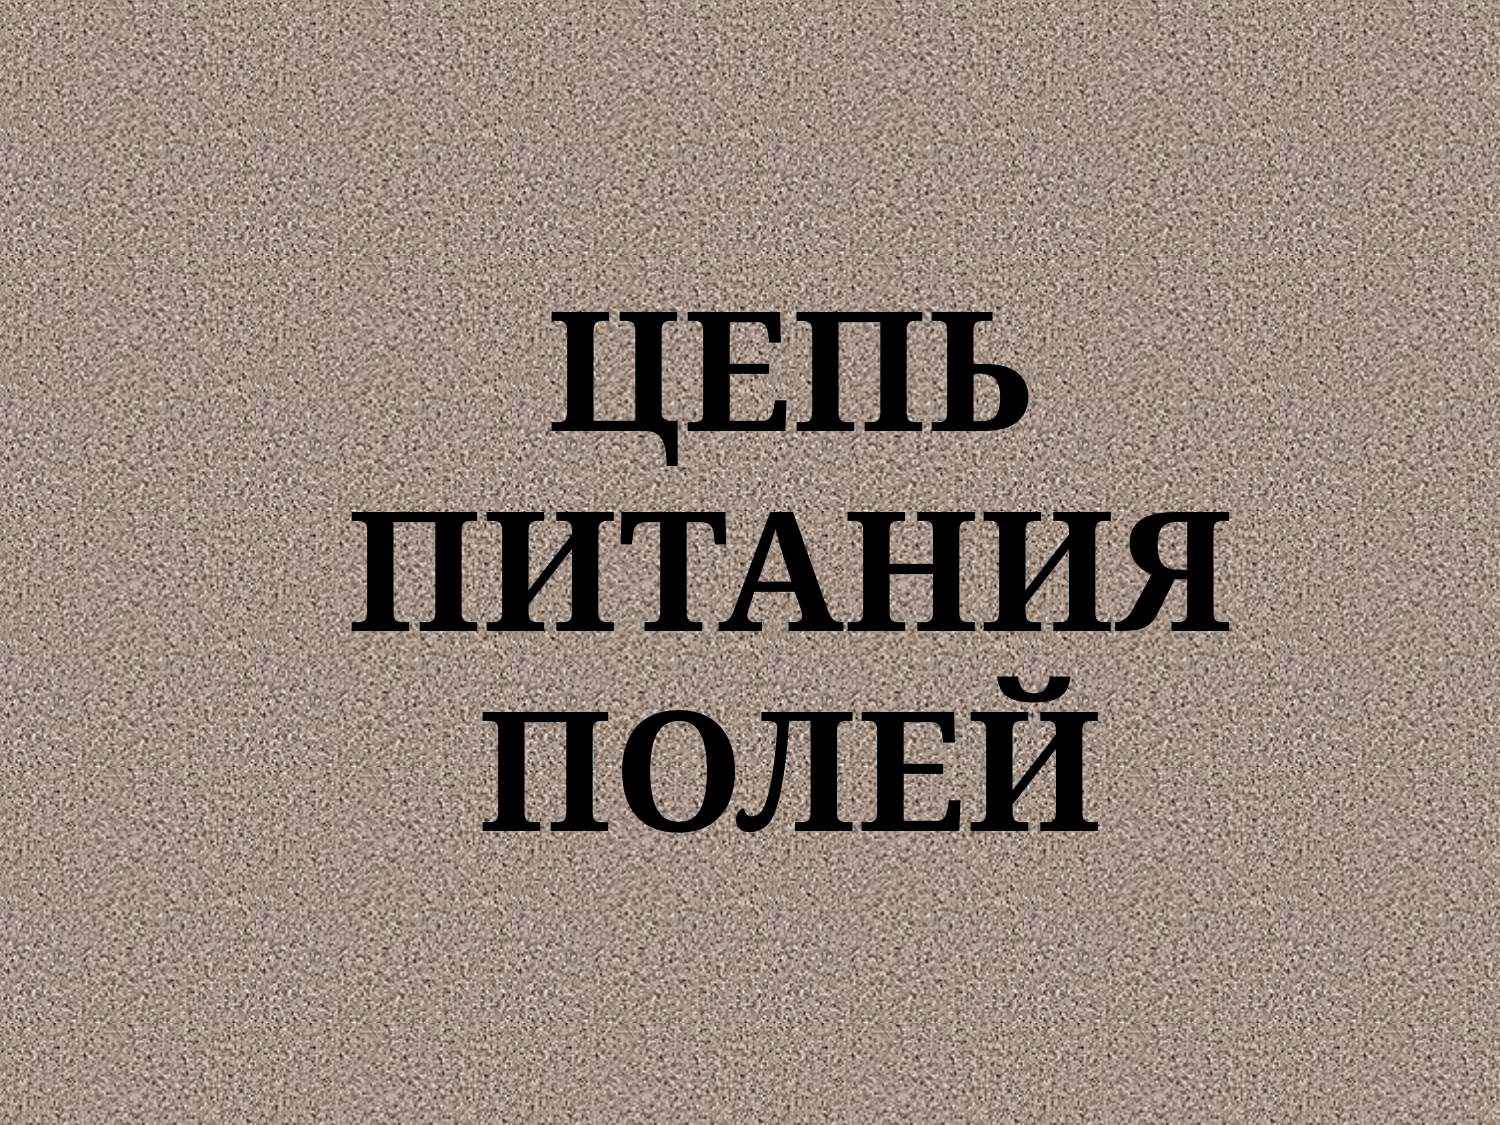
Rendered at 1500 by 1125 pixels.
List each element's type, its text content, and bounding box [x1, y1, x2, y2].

text_box ЦЕПЬ ПИТАНИЯ ПОЛЕЙ [82, 257, 1500, 873]
picture [0, 0, 1500, 1125]
